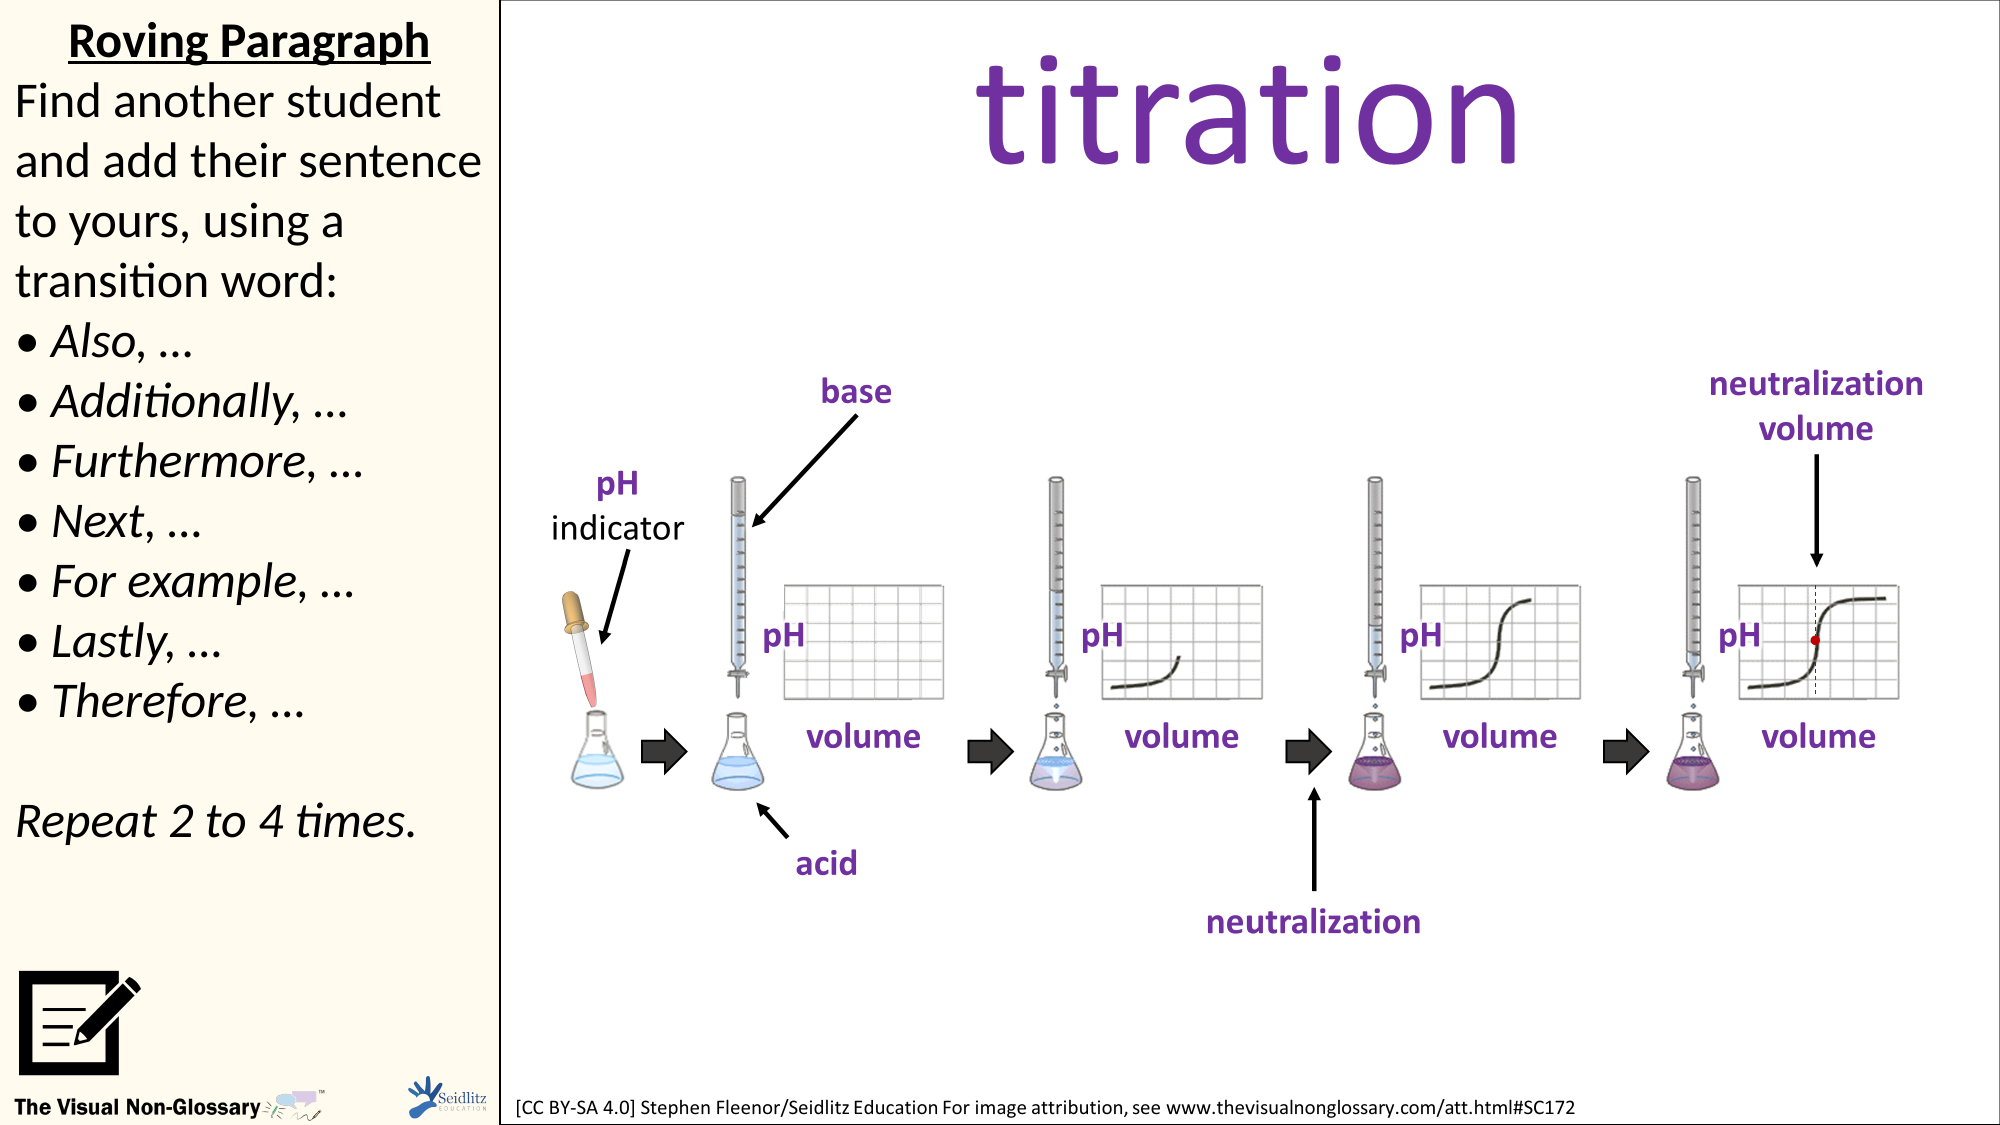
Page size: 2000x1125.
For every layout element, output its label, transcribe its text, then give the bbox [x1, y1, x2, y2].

text_box Find another student and add their sentence to yours, using a transition word:​ • Also, … • Additionally, … • Furthermore, … • Next, … • For example, … • Lastly, … • Therefore, … Repeat 2 to 4 times. [0, 59, 494, 855]
picture [0, 961, 328, 1125]
picture [403, 1073, 495, 1125]
text_box Roving Paragraph​ [53, 0, 446, 59]
picture [499, 0, 2000, 1125]
